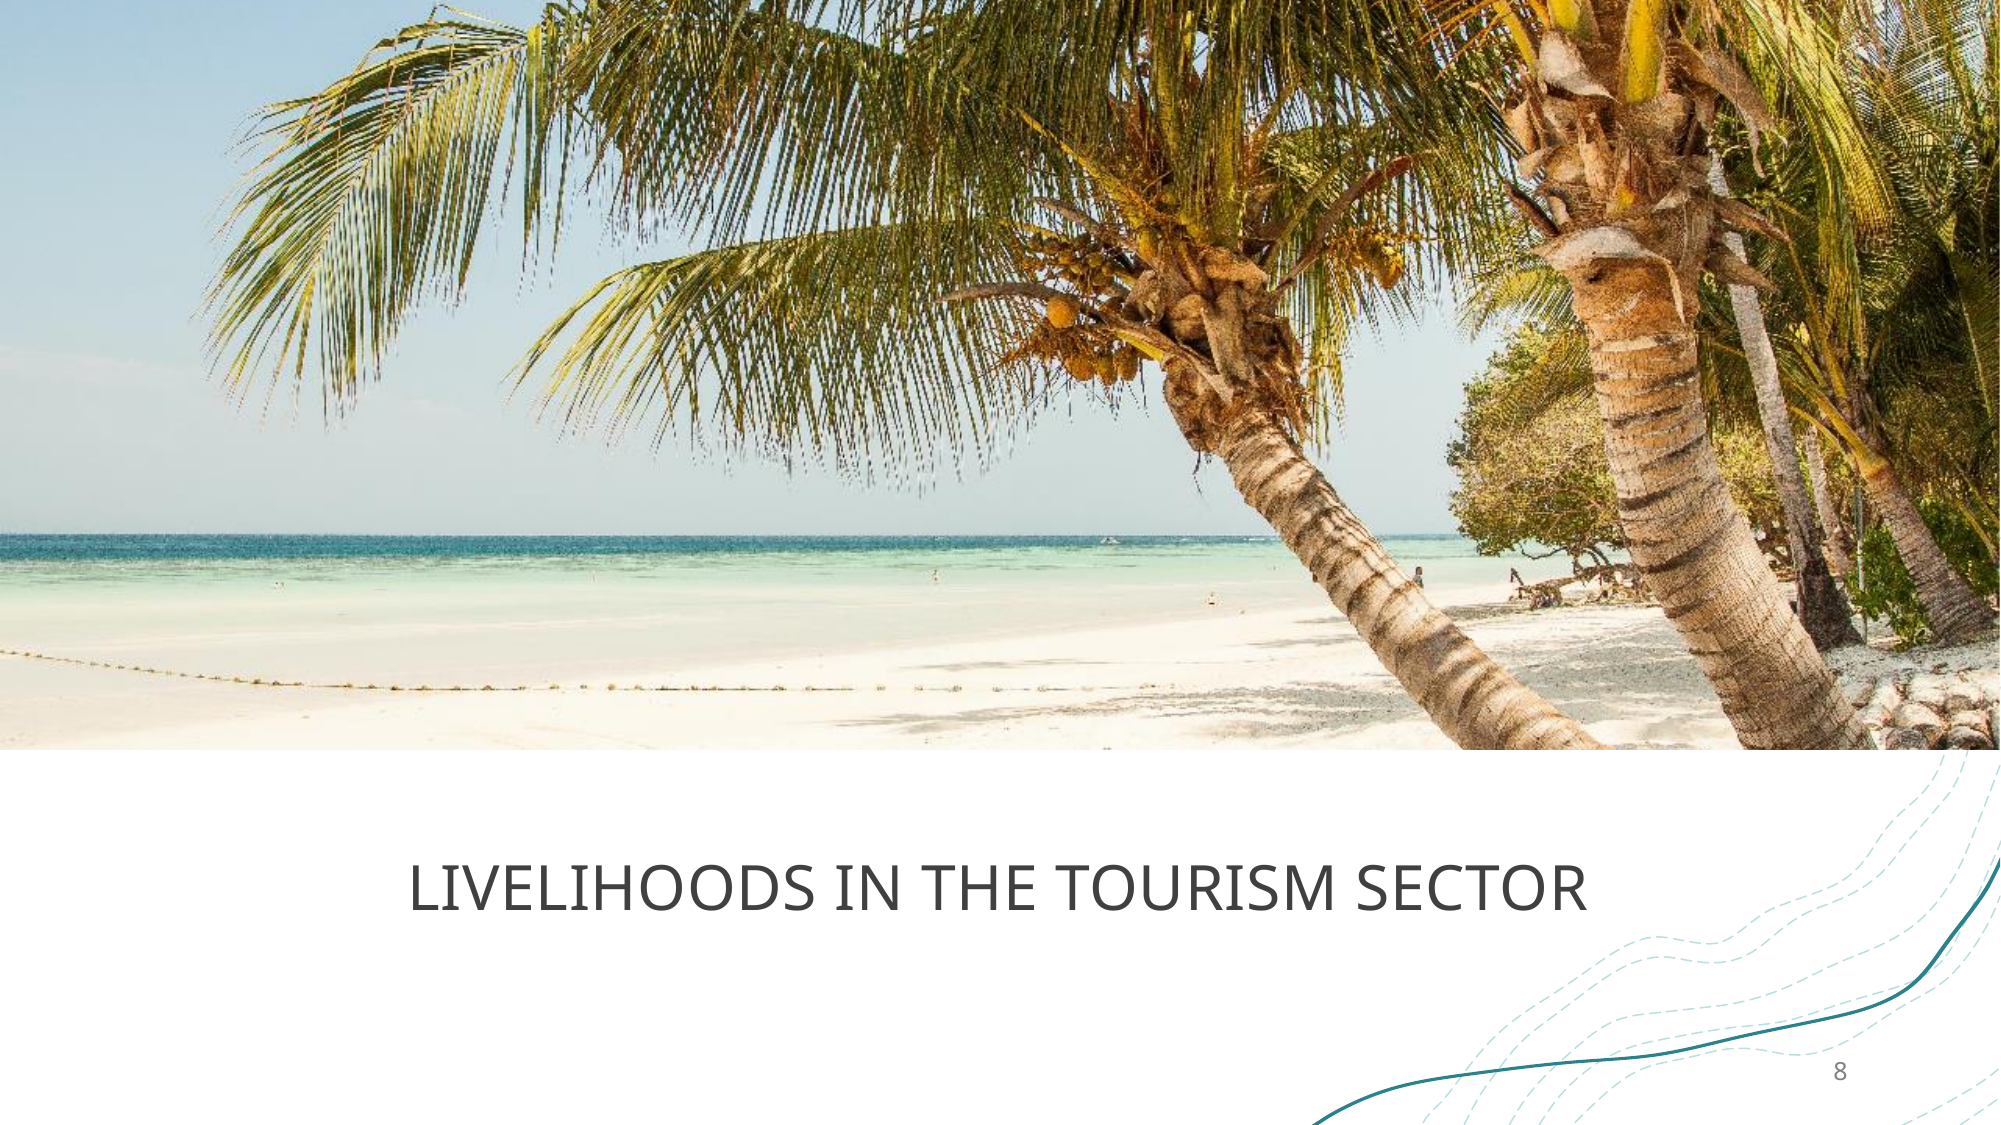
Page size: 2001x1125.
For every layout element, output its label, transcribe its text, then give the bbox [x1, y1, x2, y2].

title LIVELIHOODS IN THE TOURISM SECTOR [136, 832, 1862, 932]
slide_number 8 [1412, 1042, 1863, 1103]
picture [0, 0, 2000, 750]
